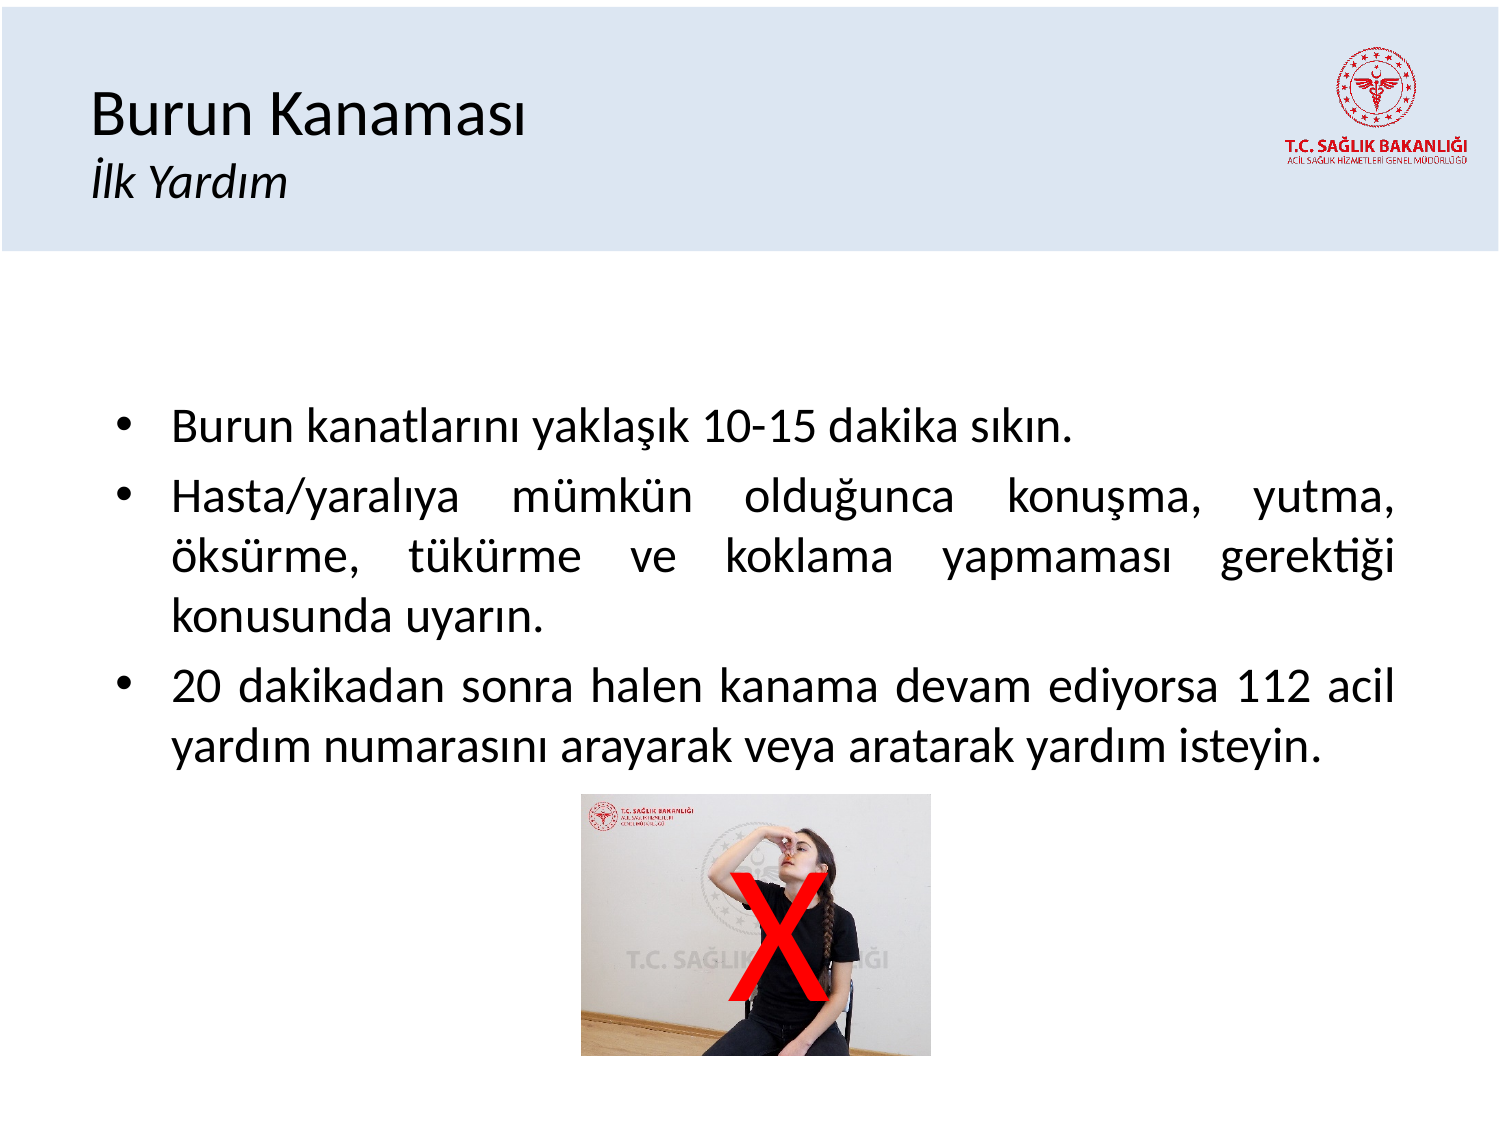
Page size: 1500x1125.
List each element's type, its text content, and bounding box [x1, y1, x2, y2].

text_box [0, 5, 1500, 253]
picture [581, 793, 931, 1056]
list Burun kanatlarını yaklaşık 10-15 dakika sıkın. Hasta/yaralıya mümkün olduğunca konuşma, yutma, öksürme, tükürme ve koklama yapmaması gerektiği konusunda uyarın. 20 dakikadan sonra halen kanama devam ediyorsa 112 acil yardım numarasını arayarak veya aratarak yardım isteyin. [100, 385, 1412, 823]
text_box X [932, 794, 938, 1049]
picture [1285, 47, 1467, 166]
title Burun Kanaması İlk Yardım [75, 45, 1258, 233]
